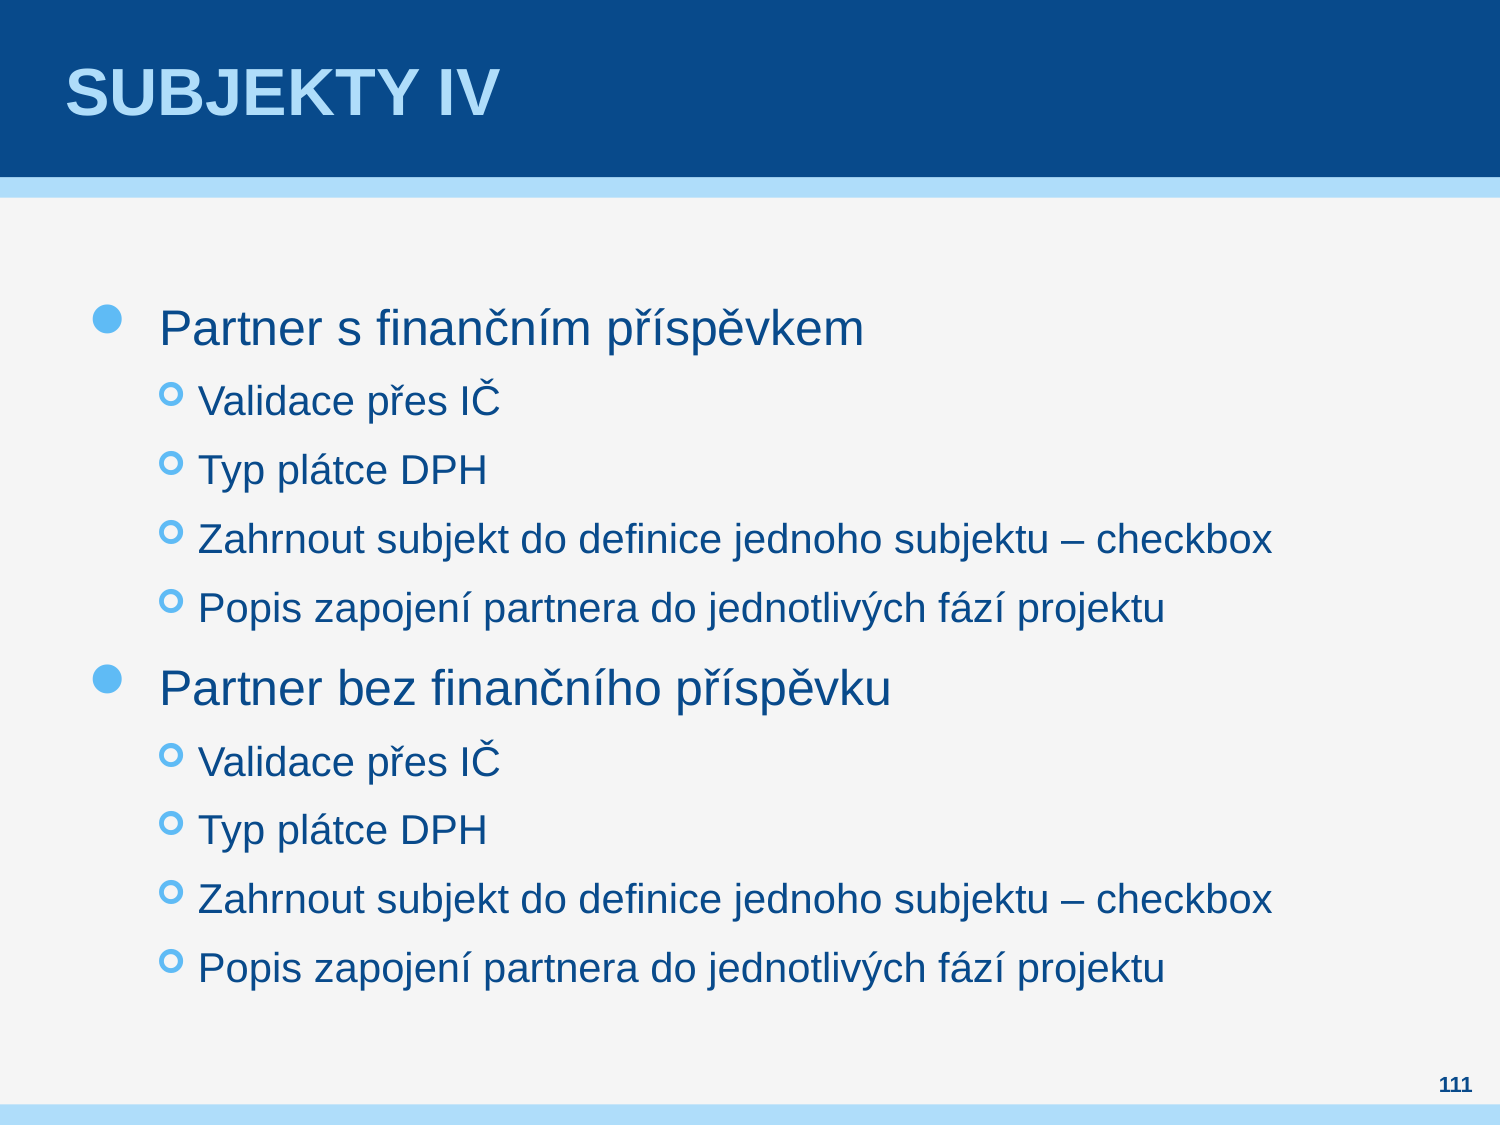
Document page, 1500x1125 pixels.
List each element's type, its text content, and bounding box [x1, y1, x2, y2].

title Subjekty IV [59, 0, 1441, 178]
list Partner s finančním příspěvkem Validace přes IČ Typ plátce DPH Zahrnout subjekt do definice jednoho subjektu – checkbox Popis zapojení partnera do jednotlivých fází projektu Partner bez finančního příspěvku Validace přes IČ Typ plátce DPH Zahrnout subjekt do definice jednoho subjektu – checkbox Popis zapojení partnera do jednotlivých fází projektu [88, 295, 1412, 1004]
slide_number 111 [1417, 1068, 1495, 1099]
